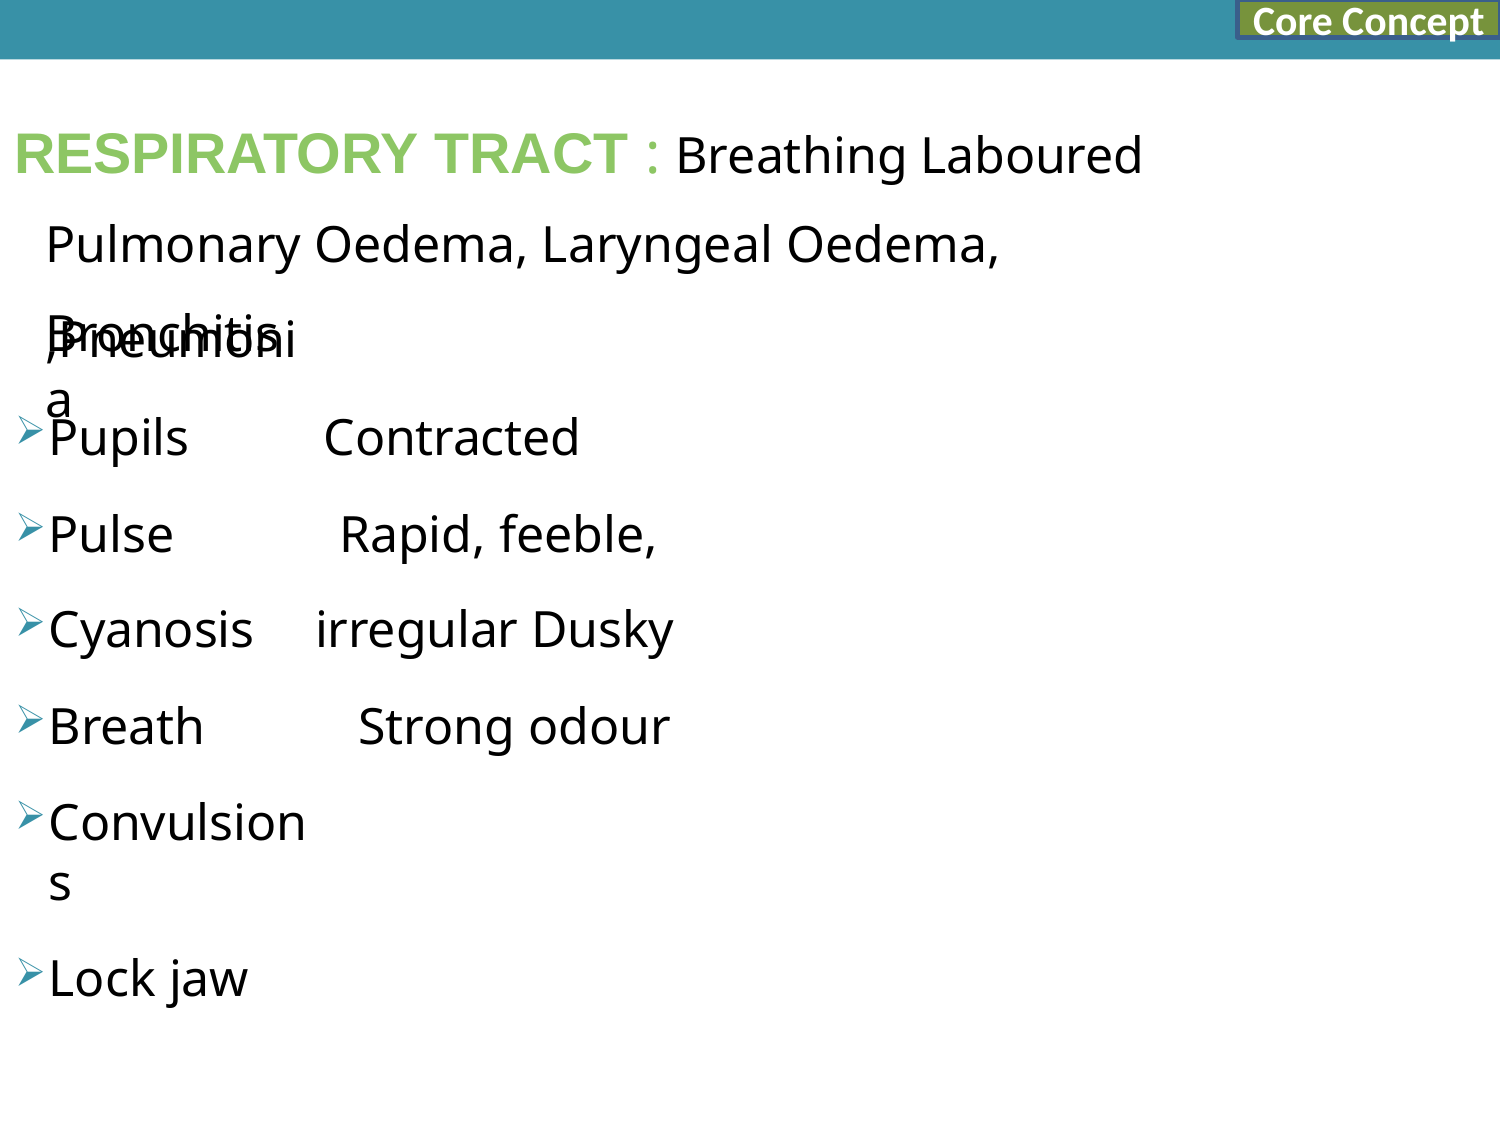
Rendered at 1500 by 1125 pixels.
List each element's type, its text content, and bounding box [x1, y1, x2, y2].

text_box ,Pneumonia [42, 305, 314, 428]
title RESPIRATORY TRACT : Breathing Laboured Pulmonary Oedema, Laryngeal Oedema, Bronchitis [12, 76, 1194, 362]
text_box Contracted Rapid, feeble, irregular Dusky Strong odour [313, 402, 849, 755]
text_box Convulsions Lock jaw [12, 787, 325, 1007]
text_box Core Concept [1235, 0, 1500, 40]
text_box Pupils Pulse Cyanosis Breath [12, 402, 258, 755]
